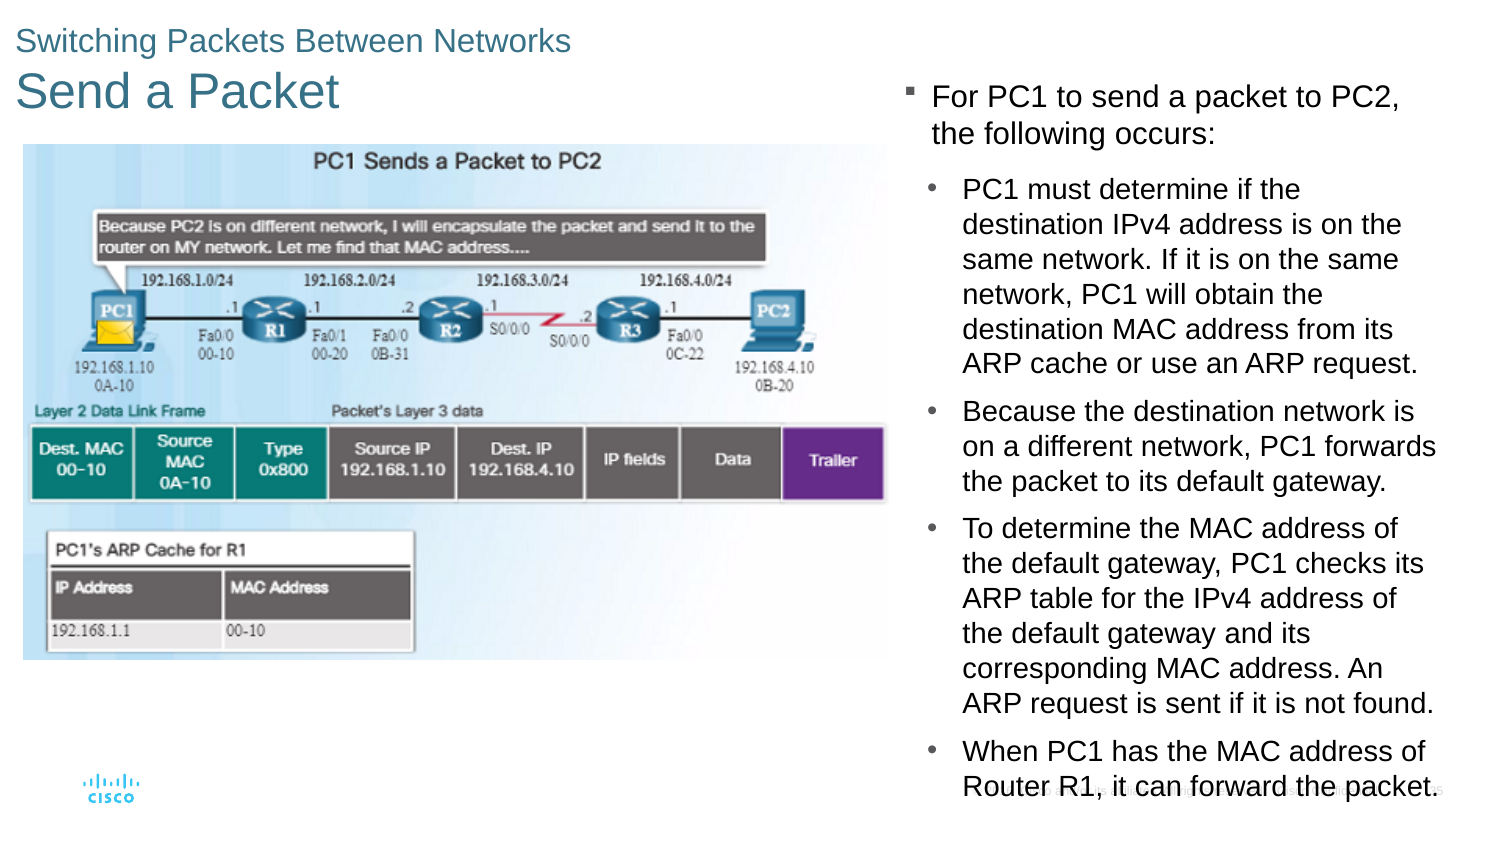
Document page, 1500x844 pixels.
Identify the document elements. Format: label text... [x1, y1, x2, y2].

list For PC1 to send a packet to PC2, the following occurs: PC1 must determine if the destination IPv4 address is on the same network. If it is on the same network, PC1 will obtain the destination MAC address from its ARP cache or use an ARP request. Because the destination network is on a different network, PC1 forwards the packet to its default gateway. To determine the MAC address of the default gateway, PC1 checks its ARP table for the IPv4 address of the default gateway and its corresponding MAC address. An ARP request is sent if it is not found. When PC1 has the MAC address of Router R1, it can forward the packet. [888, 68, 1474, 827]
title Switching Packets Between Networks Send a Packet [0, 6, 799, 131]
picture [22, 143, 889, 660]
